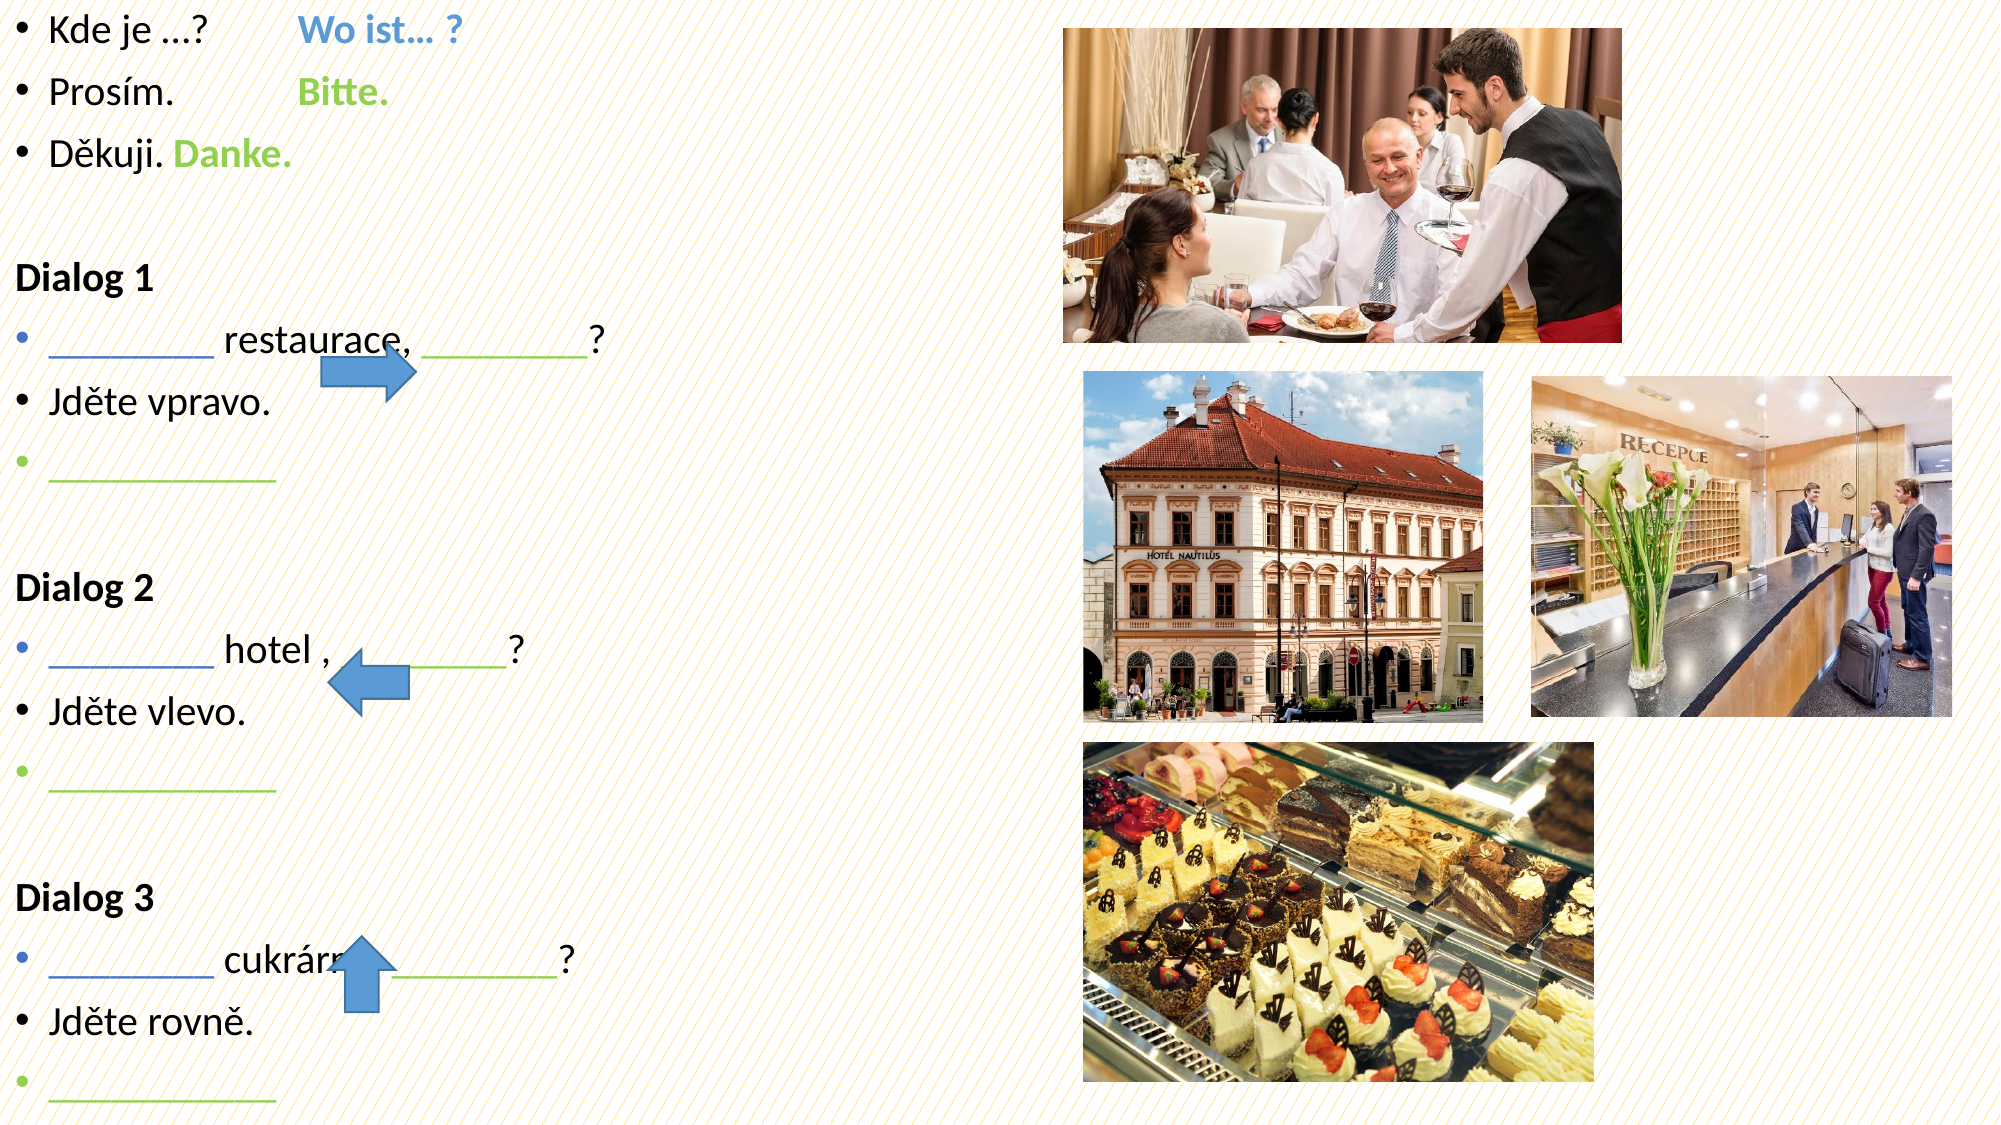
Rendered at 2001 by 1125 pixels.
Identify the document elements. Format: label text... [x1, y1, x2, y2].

text_box [320, 340, 418, 404]
text_box [326, 646, 410, 718]
picture [1083, 742, 1594, 1082]
text_box [325, 934, 398, 1014]
picture [1531, 376, 1953, 717]
picture [1063, 28, 1622, 343]
list Kde je …? Wo ist… ? Prosím. Bitte. Děkuji. Danke. Dialog 1 ________ restaurace, ________? Jděte vpravo. ___________ Dialog 2 ________ hotel , ________? Jděte vlevo. ___________ Dialog 3 ________ cukrárna, ________? Jděte rovně. ___________ [0, 0, 2000, 1125]
picture [1083, 371, 1484, 723]
